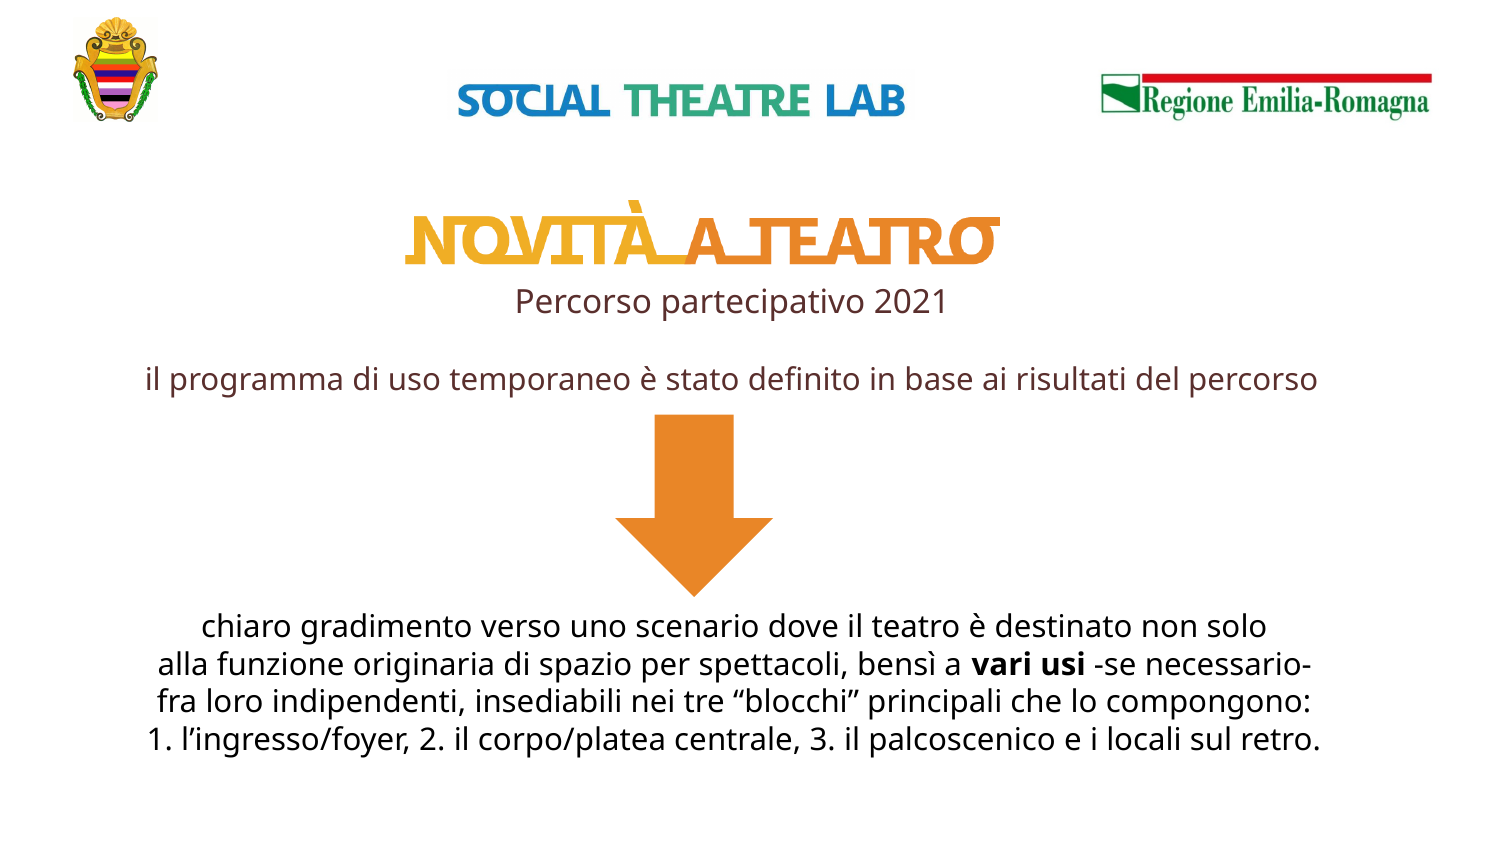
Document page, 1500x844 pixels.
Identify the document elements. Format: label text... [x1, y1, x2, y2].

picture [1089, 60, 1441, 137]
text_box chiaro gradimento verso uno scenario dove il teatro è destinato non solo alla funzione originaria di spazio per spettacoli, bensì a vari usi -se necessario- fra loro indipendenti, insediabili nei tre “blocchi” principali che lo compongono: 1. l’ingresso/foyer, 2. il corpo/platea centrale, 3. il palcoscenico e i locali sul retro. [60, 534, 1419, 764]
picture [393, 195, 1011, 275]
text_box Percorso partecipativo 2021 il programma di uso temporaneo è stato definito in base ai risultati del percorso [73, 274, 1392, 478]
text_box [615, 414, 774, 597]
picture [73, 17, 158, 123]
picture [447, 69, 915, 120]
